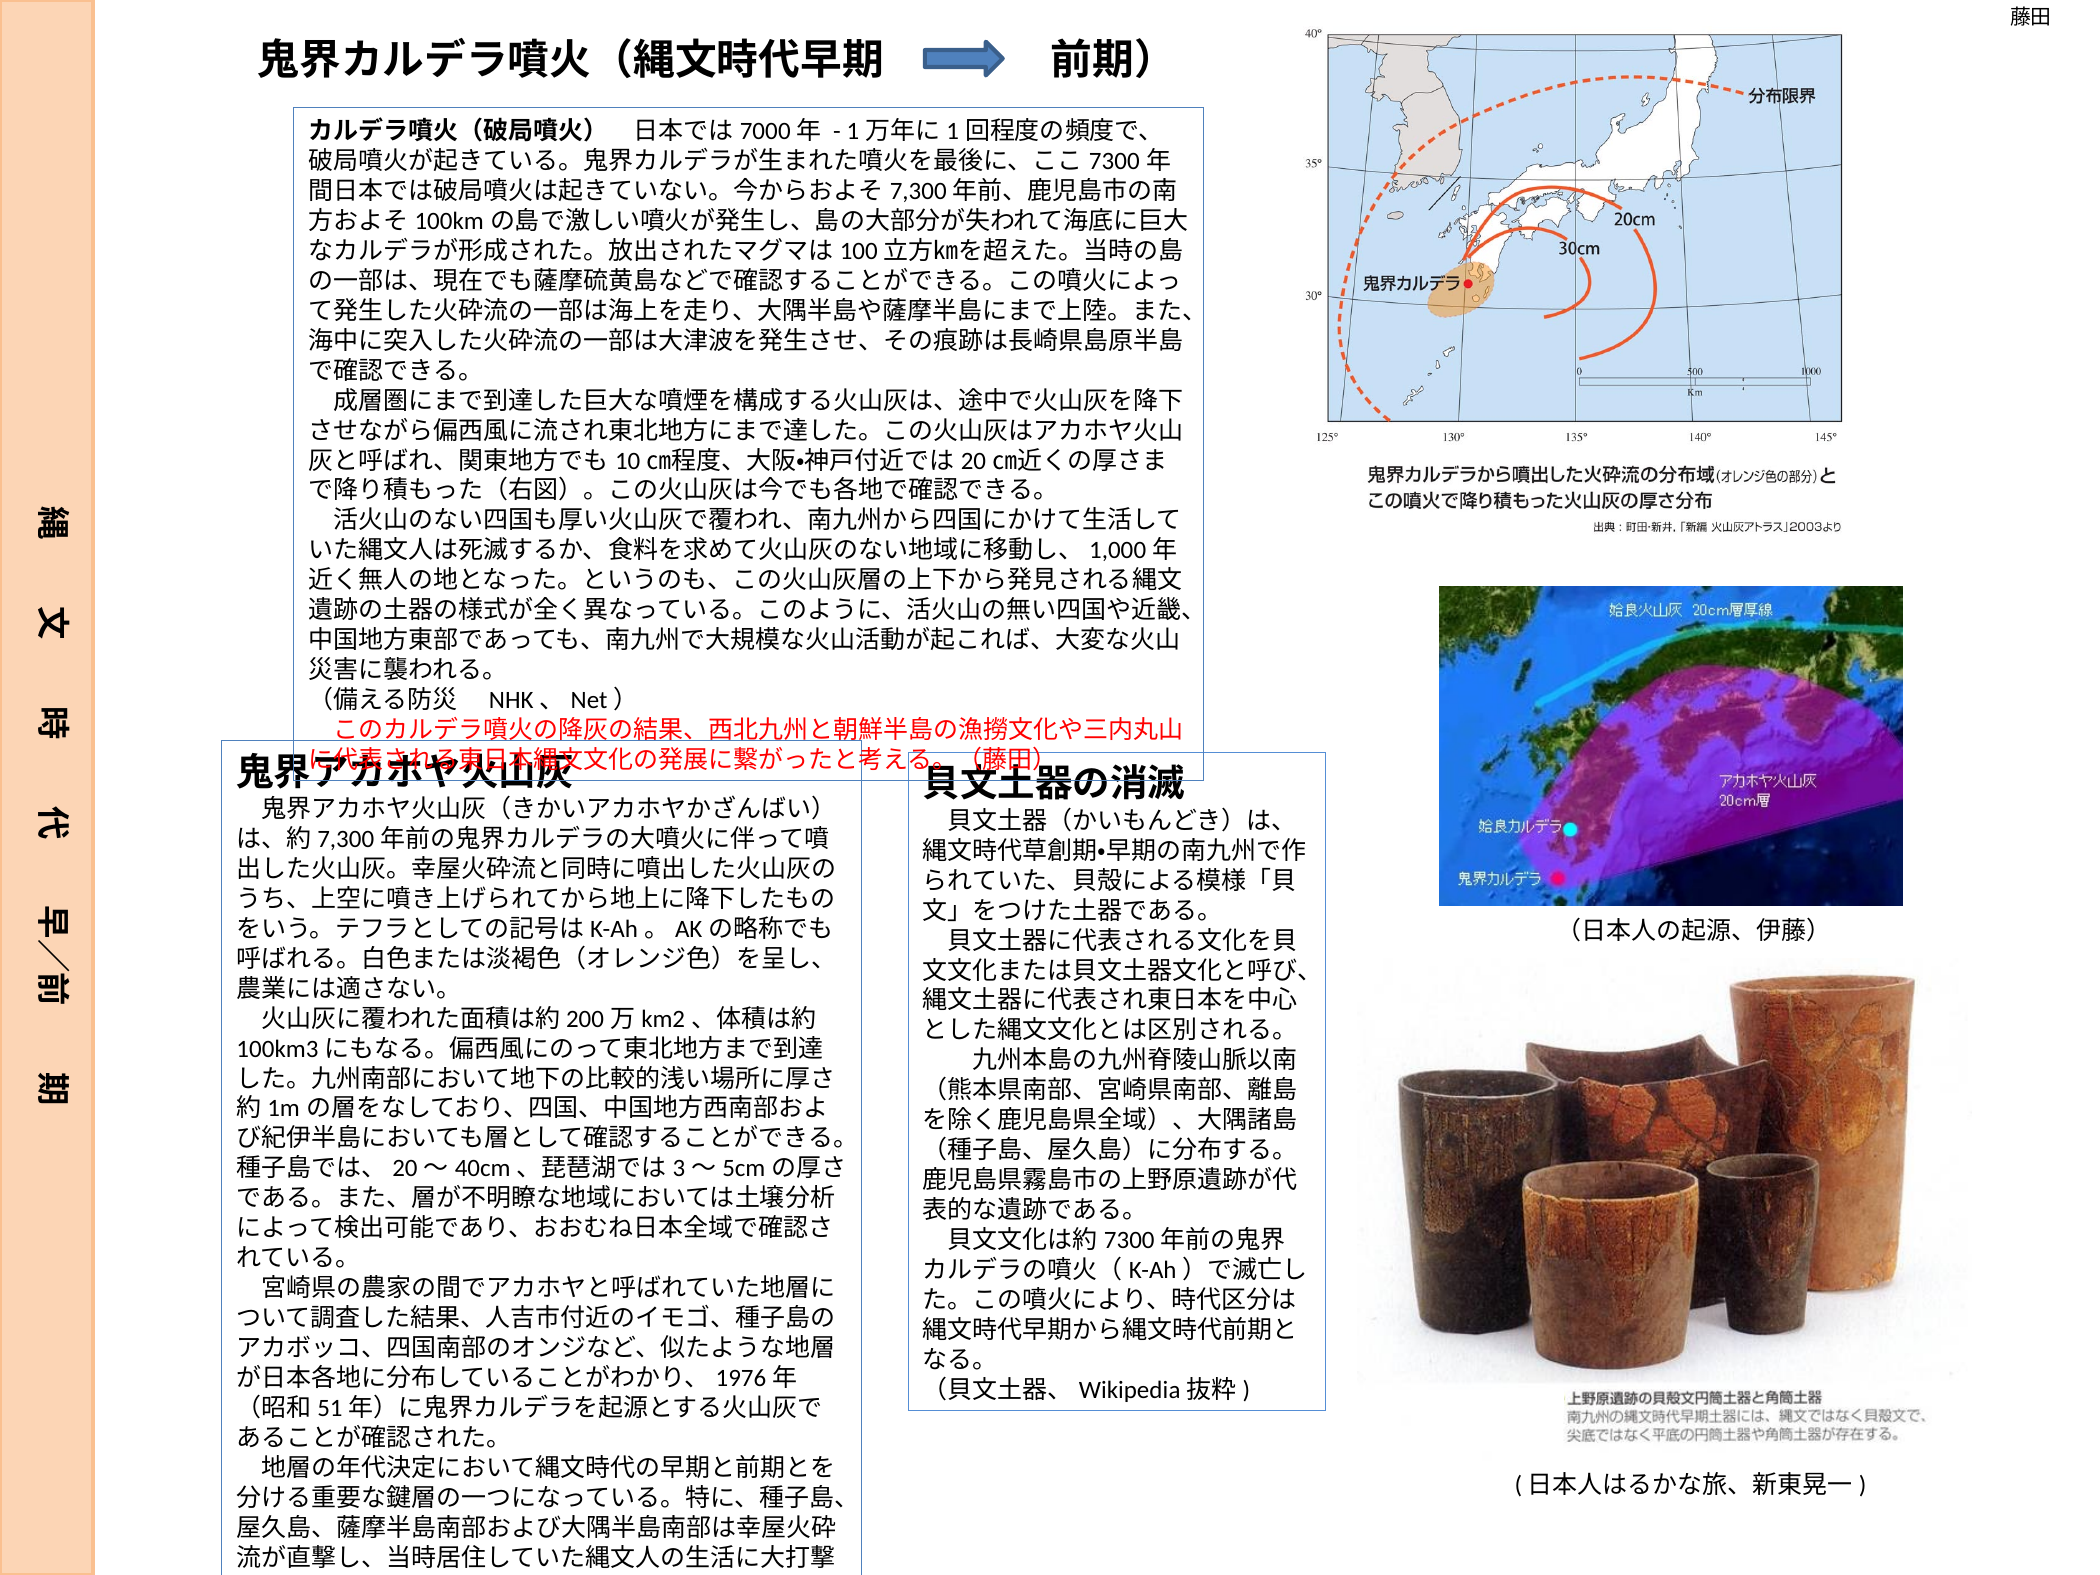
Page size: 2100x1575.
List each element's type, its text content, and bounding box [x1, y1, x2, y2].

picture [1356, 958, 1972, 1461]
text_box [922, 39, 1005, 78]
text_box (日本人はるかな旅、新東晃一) [1499, 1469, 1882, 1536]
text_box （日本人の起源、伊藤） [1542, 913, 1847, 953]
picture [1292, 26, 1854, 547]
text_box 鬼界アカホヤ火山灰 鬼界アカホヤ火山灰（きかいアカホヤかざんばい）は、約7,300年前の鬼界カルデラの大噴火に伴って噴出した火山灰。幸屋火砕流と同時に噴出した火山灰のうち、上空に噴き上げられてから地上に降下したものをいう。テフラとしての記号はK-Ah。AKの略称でも呼ばれる。白色または淡褐色（オレンジ色）を呈し、農業には適さない。 火山灰に覆われた面積は約200万km2、体積は約100km3にもなる。偏西風にのって東北地方まで到達した。九州南部において地下の比較的浅い場所に厚さ約1mの層をなしており、四国、中国地方西南部および紀伊半島においても層として確認することができる。種子島では、20～40cm、琵琶湖では3～5cmの厚さである。また、層が不明瞭な地域においては土壌分析によって検出可能であり、おおむね日本全域で確認されている。 宮崎県の農家の間でアカホヤと呼ばれていた地層について調査した結果、人吉市付近のイモゴ、種子島のアカボッコ、四国南部のオンジなど、似たような地層が日本各地に分布していることがわかり、1976年（昭和51年）に鬼界カルデラを起源とする火山灰であることが確認された。 地層の年代決定において縄文時代の早期と前期とを分ける重要な鍵層の一つになっている。特に、種子島、屋久島、薩摩半島南部および大隅半島南部は幸屋火砕流が直撃し、当時居住していた縄文人の生活に大打撃を与えたと考えられている。 （鬼界アカホヤ火山灰、Wikipedia抜粋) [221, 740, 862, 1575]
text_box 貝文土器の消滅 貝文土器（かいもんどき）は、縄文時代草創期・早期の南九州で作られていた、貝殻による模様「貝文」をつけた土器である。 貝文土器に代表される文化を貝文文化または貝文土器文化と呼び、縄文土器に代表され東日本を中心とした縄文文化とは区別される。 九州本島の九州脊陵山脈以南（熊本県南部、宮崎県南部、離島を除く鹿児島県全域）、大隅諸島（種子島、屋久島）に分布する。鹿児島県霧島市の上野原遺跡が代表的な遺跡である。 貝文文化は約7300年前の鬼界カルデラの噴火（K-Ah）で滅亡した。この噴火により、時代区分は縄文時代早期から縄文時代前期となる。 （貝文土器、Wikipedia抜粋) [908, 752, 1326, 1411]
text_box [0, 0, 95, 1575]
text_box 鬼界カルデラ噴火（縄文時代早期 前期） [242, 25, 1191, 91]
text_box 縄 文 時 代 早／前 期 [11, 492, 82, 994]
picture [1439, 586, 1903, 906]
text_box カルデラ噴火（破局噴火） 日本では7000年 - 1万年に1回程度の頻度で、破局噴火が起きている。鬼界カルデラが生まれた噴火を最後に、ここ7300年間日本では破局噴火は起きていない。今からおよそ7,300年前、鹿児島市の南方およそ100kmの島で激しい噴火が発生し、島の大部分が失われて海底に巨大なカルデラが形成された。放出されたマグマは100立方㎞を超えた。当時の島の一部は、現在でも薩摩硫黄島などで確認することができる。この噴火によって発生した火砕流の一部は海上を走り、大隅半島や薩摩半島にまで上陸。また、海中に突入した火砕流の一部は大津波を発生させ、その痕跡は長崎県島原半島で確認できる。 成層圏にまで到達した巨大な噴煙を構成する火山灰は、途中で火山灰を降下させながら偏西風に流され東北地方にまで達した。この火山灰はアカホヤ火山灰と呼ばれ、関東地方でも10㎝程度、大阪・神戸付近では20㎝近くの厚さまで降り積もった（右図）。この火山灰は今でも各地で確認できる。 活火山のない四国も厚い火山灰で覆われ、南九州から四国にかけて生活していた縄文人は死滅するか、食料を求めて火山灰のない地域に移動し、1,000年近く無人の地となった。というのも、この火山灰層の上下から発見される縄文遺跡の土器の様式が全く異なっている。このように、活火山の無い四国や近畿、中国地方東部であっても、南九州で大規模な火山活動が起これば、大変な火山災害に襲われる。 （備える防災 NHK、Net） このカルデラ噴火の降灰の結果、西北九州と朝鮮半島の漁撈文化や三内丸山 に代表される東日本縄文文化の発展に繋がったと考える。（藤田） [293, 107, 1204, 781]
text_box 藤田 [1995, 0, 2067, 36]
